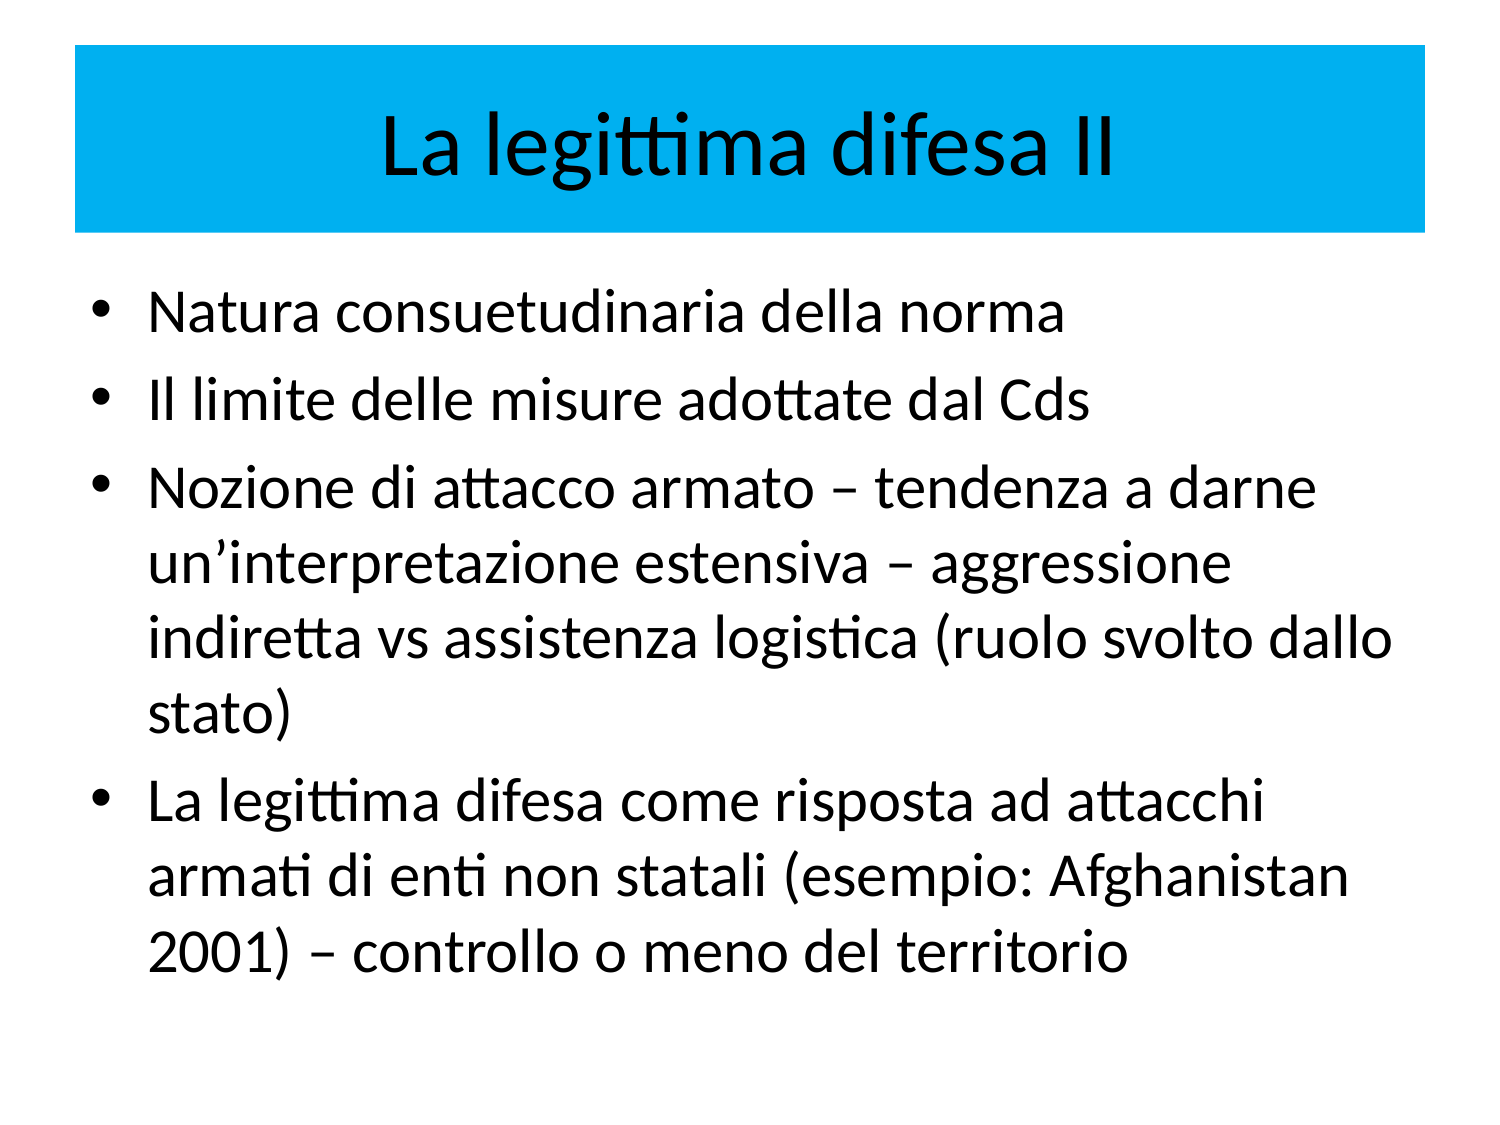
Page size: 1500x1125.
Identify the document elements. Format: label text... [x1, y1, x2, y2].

list Natura consuetudinaria della norma Il limite delle misure adottate dal Cds Nozione di attacco armato – tendenza a darne un’interpretazione estensiva – aggressione indiretta vs assistenza logistica (ruolo svolto dallo stato) La legittima difesa come risposta ad attacchi armati di enti non statali (esempio: Afghanistan 2001) – controllo o meno del territorio [75, 262, 1425, 1005]
title La legittima difesa II [75, 45, 1425, 233]
